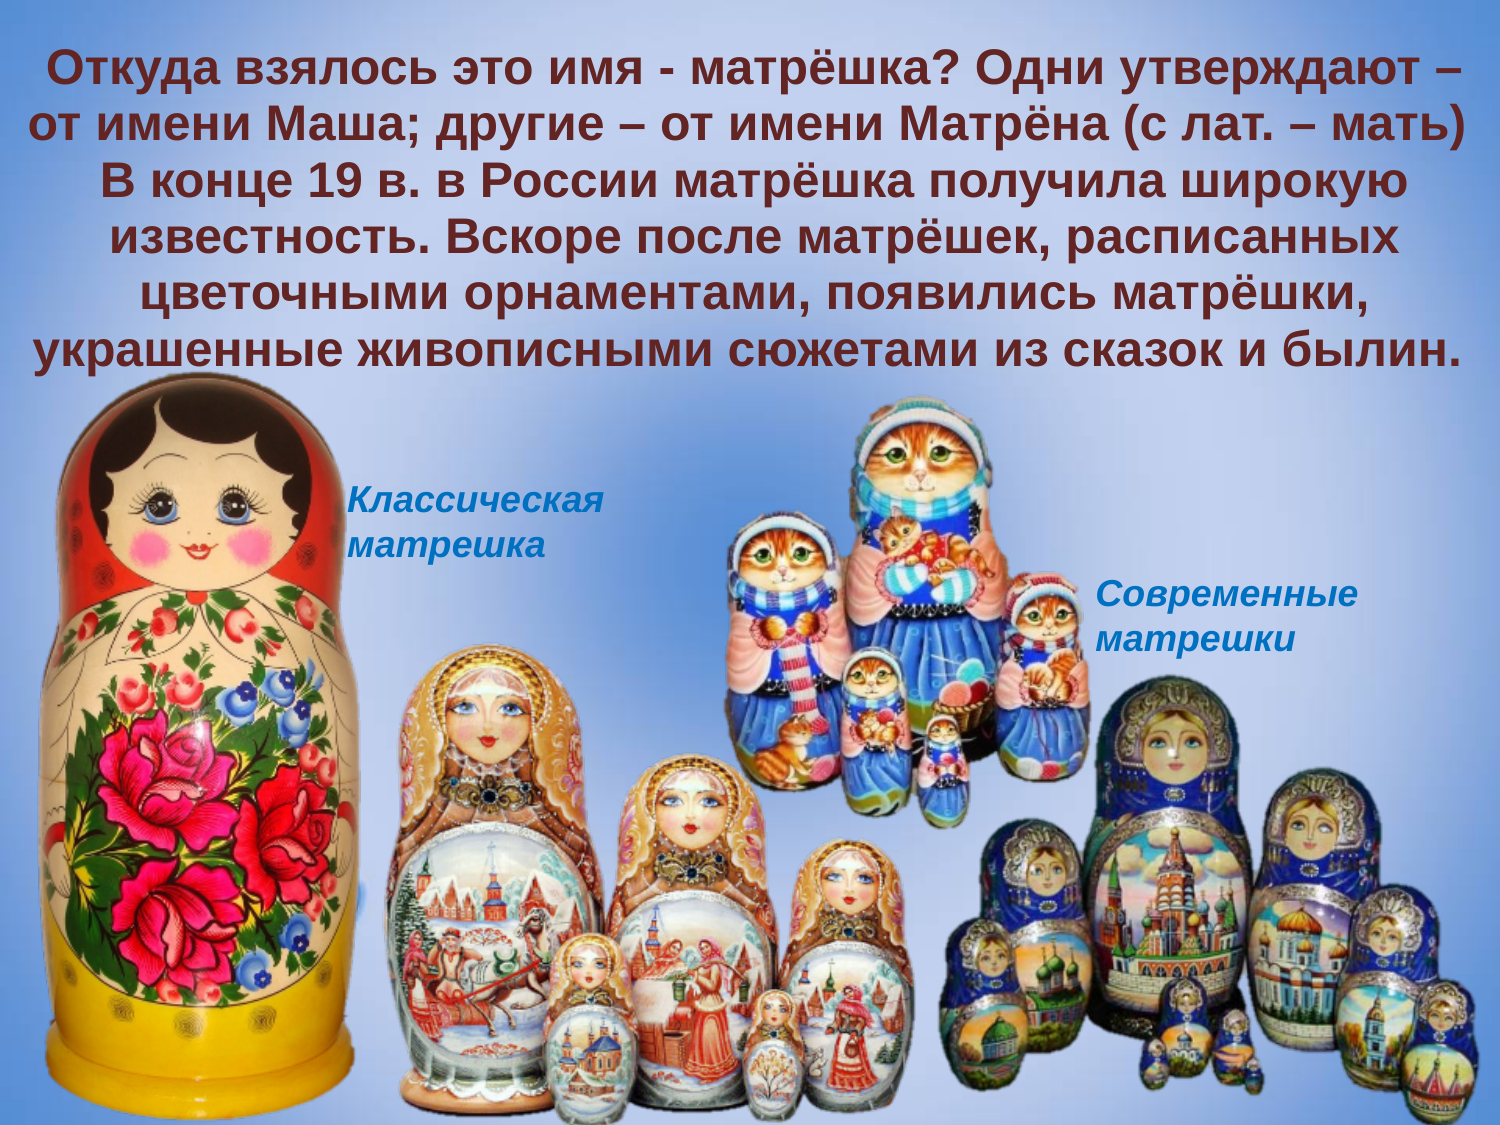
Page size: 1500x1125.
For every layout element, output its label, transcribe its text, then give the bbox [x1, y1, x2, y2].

text_box Современные матрешки [1104, 561, 1411, 655]
text_box Откуда взялось это имя - матрёшка? Одни утверждают – от имени Маша; другие – от имени Матрёна (с лат. – мать) В конце 19 в. в России матрёшка получила широкую известность. Вскоре после матрёшек, расписанных цветочными орнаментами, появились матрёшки, украшенные живописными сюжетами из сказок и былин. [4, 30, 1500, 384]
picture [0, 0, 1500, 1125]
text_box Классическая матрешка [519, 467, 680, 573]
